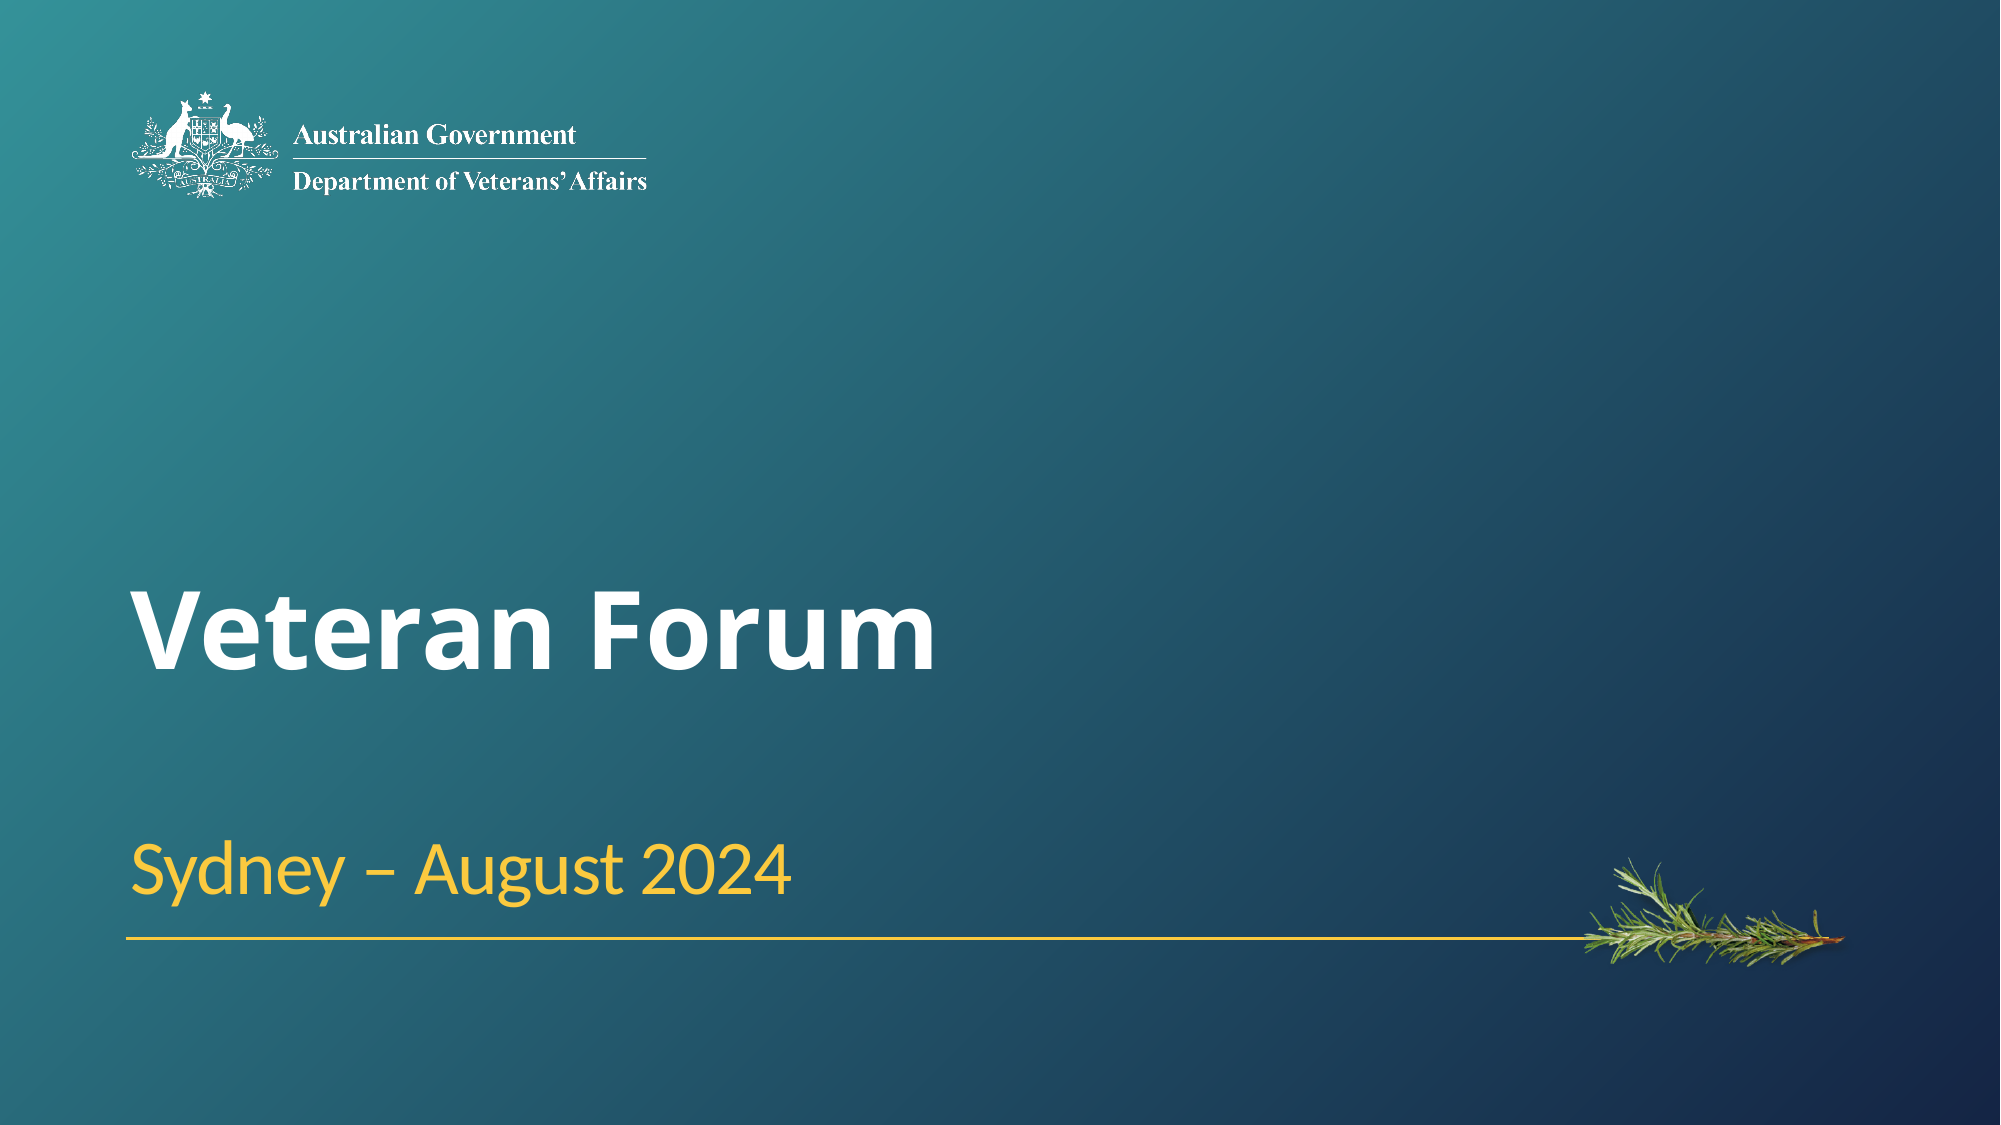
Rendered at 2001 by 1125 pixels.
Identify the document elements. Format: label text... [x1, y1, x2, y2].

title Veteran Forum Sydney – August 2024 [115, 552, 1645, 917]
picture [1573, 848, 1874, 982]
picture [96, 55, 682, 231]
